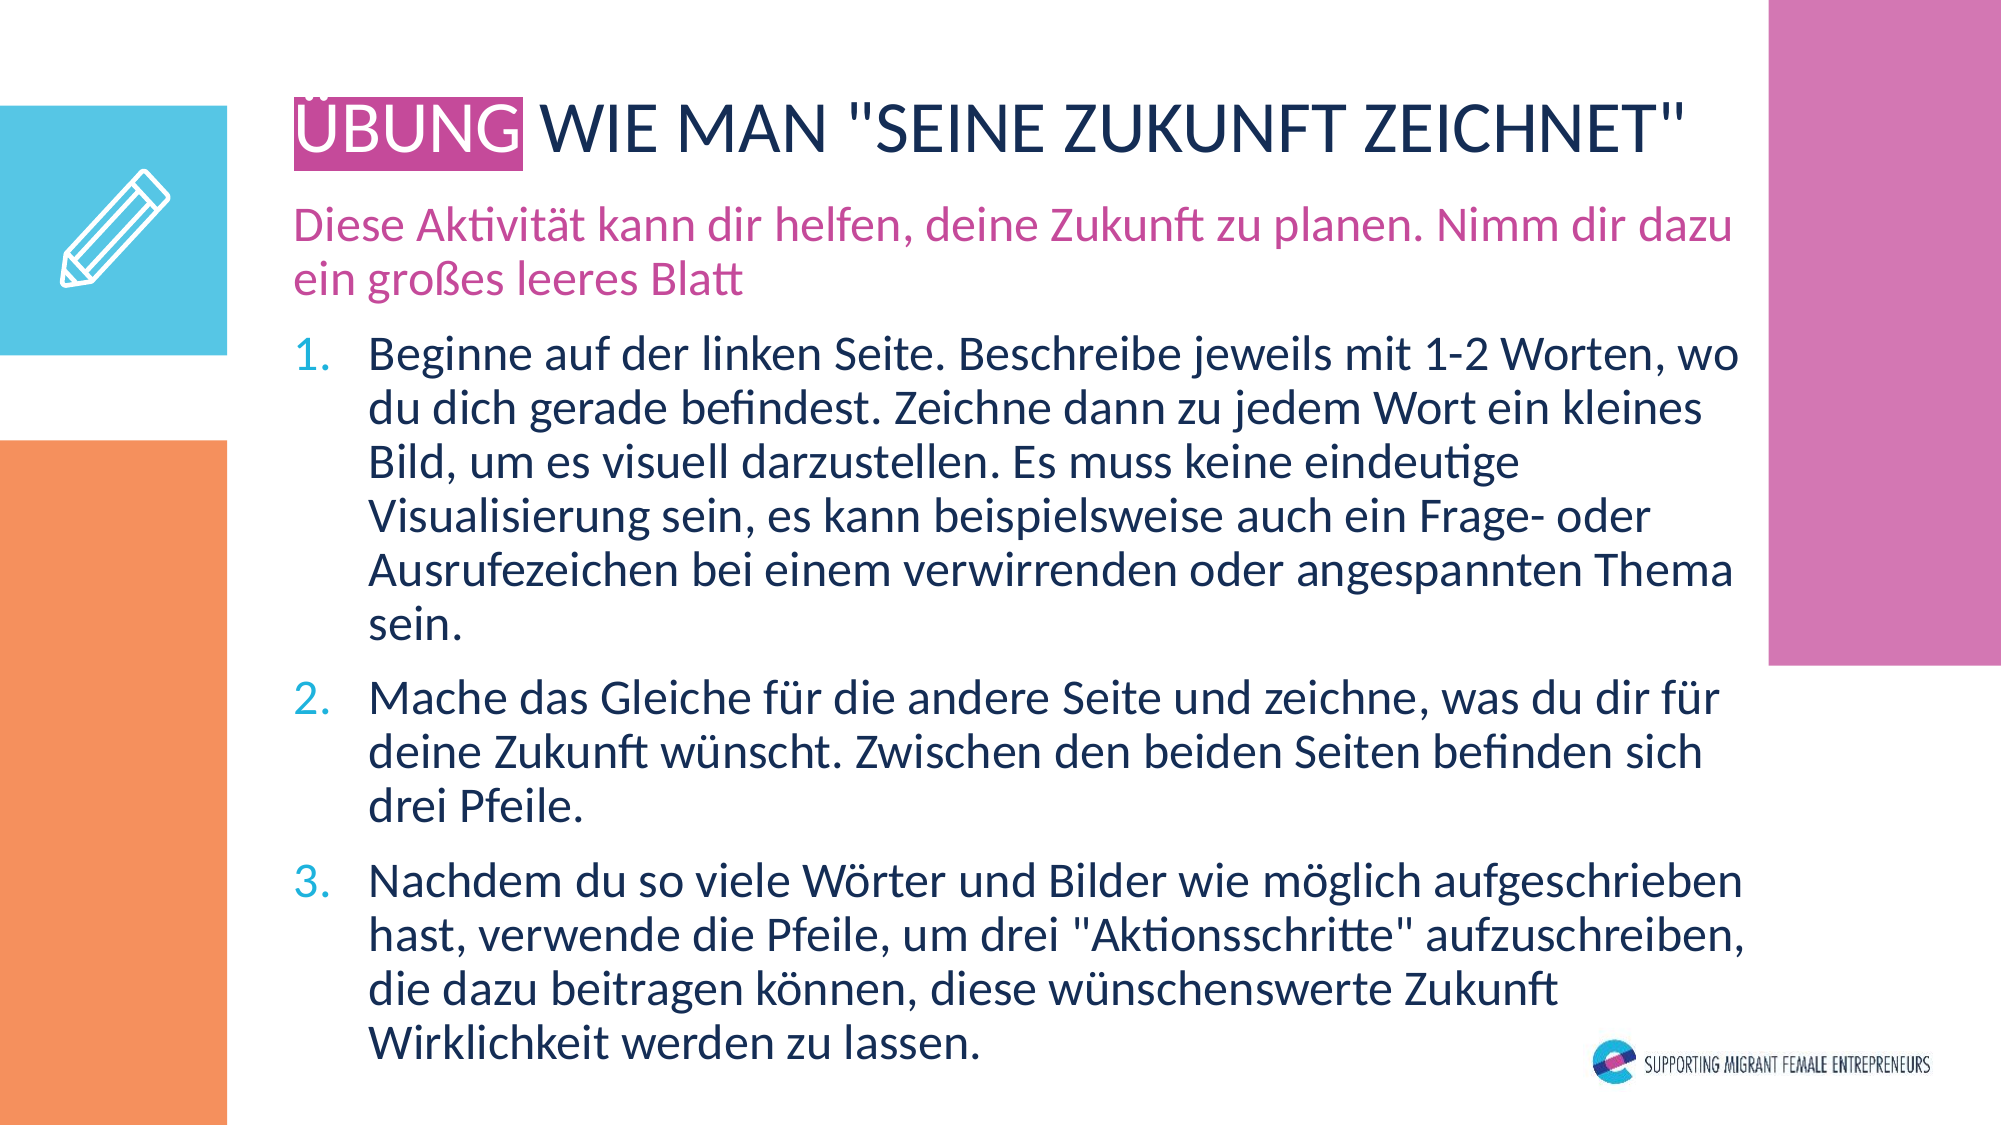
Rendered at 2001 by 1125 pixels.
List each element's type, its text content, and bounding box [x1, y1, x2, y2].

list ÜBUNG WIE MAN "SEINE ZUKUNFT ZEICHNET" [278, 81, 1738, 190]
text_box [62, 171, 169, 286]
picture [1583, 1012, 1636, 1092]
picture [1644, 1051, 1954, 1076]
list Diese Aktivität kann dir helfen, deine Zukunft zu planen. Nimm dir dazu ein großes leeres Blatt Beginne auf der linken Seite. Beschreibe jeweils mit 1-2 Worten, wo du dich gerade befindest. Zeichne dann zu jedem Wort ein kleines Bild, um es visuell darzustellen. Es muss keine eindeutige Visualisierung sein, es kann beispielsweise auch ein Frage- oder Ausrufezeichen bei einem verwirrenden oder angespannten Thema sein. Mache das Gleiche für die andere Seite und zeichne, was du dir für deine Zukunft wünscht. Zwischen den beiden Seiten befinden sich drei Pfeile. Nachdem du so viele Wörter und Bilder wie möglich aufgeschrieben hast, verwende die Pfeile, um drei "Aktionsschritte" aufzuschreiben, die dazu beitragen können, diese wünschenswerte Zukunft Wirklichkeit werden zu lassen. [278, 190, 1789, 857]
